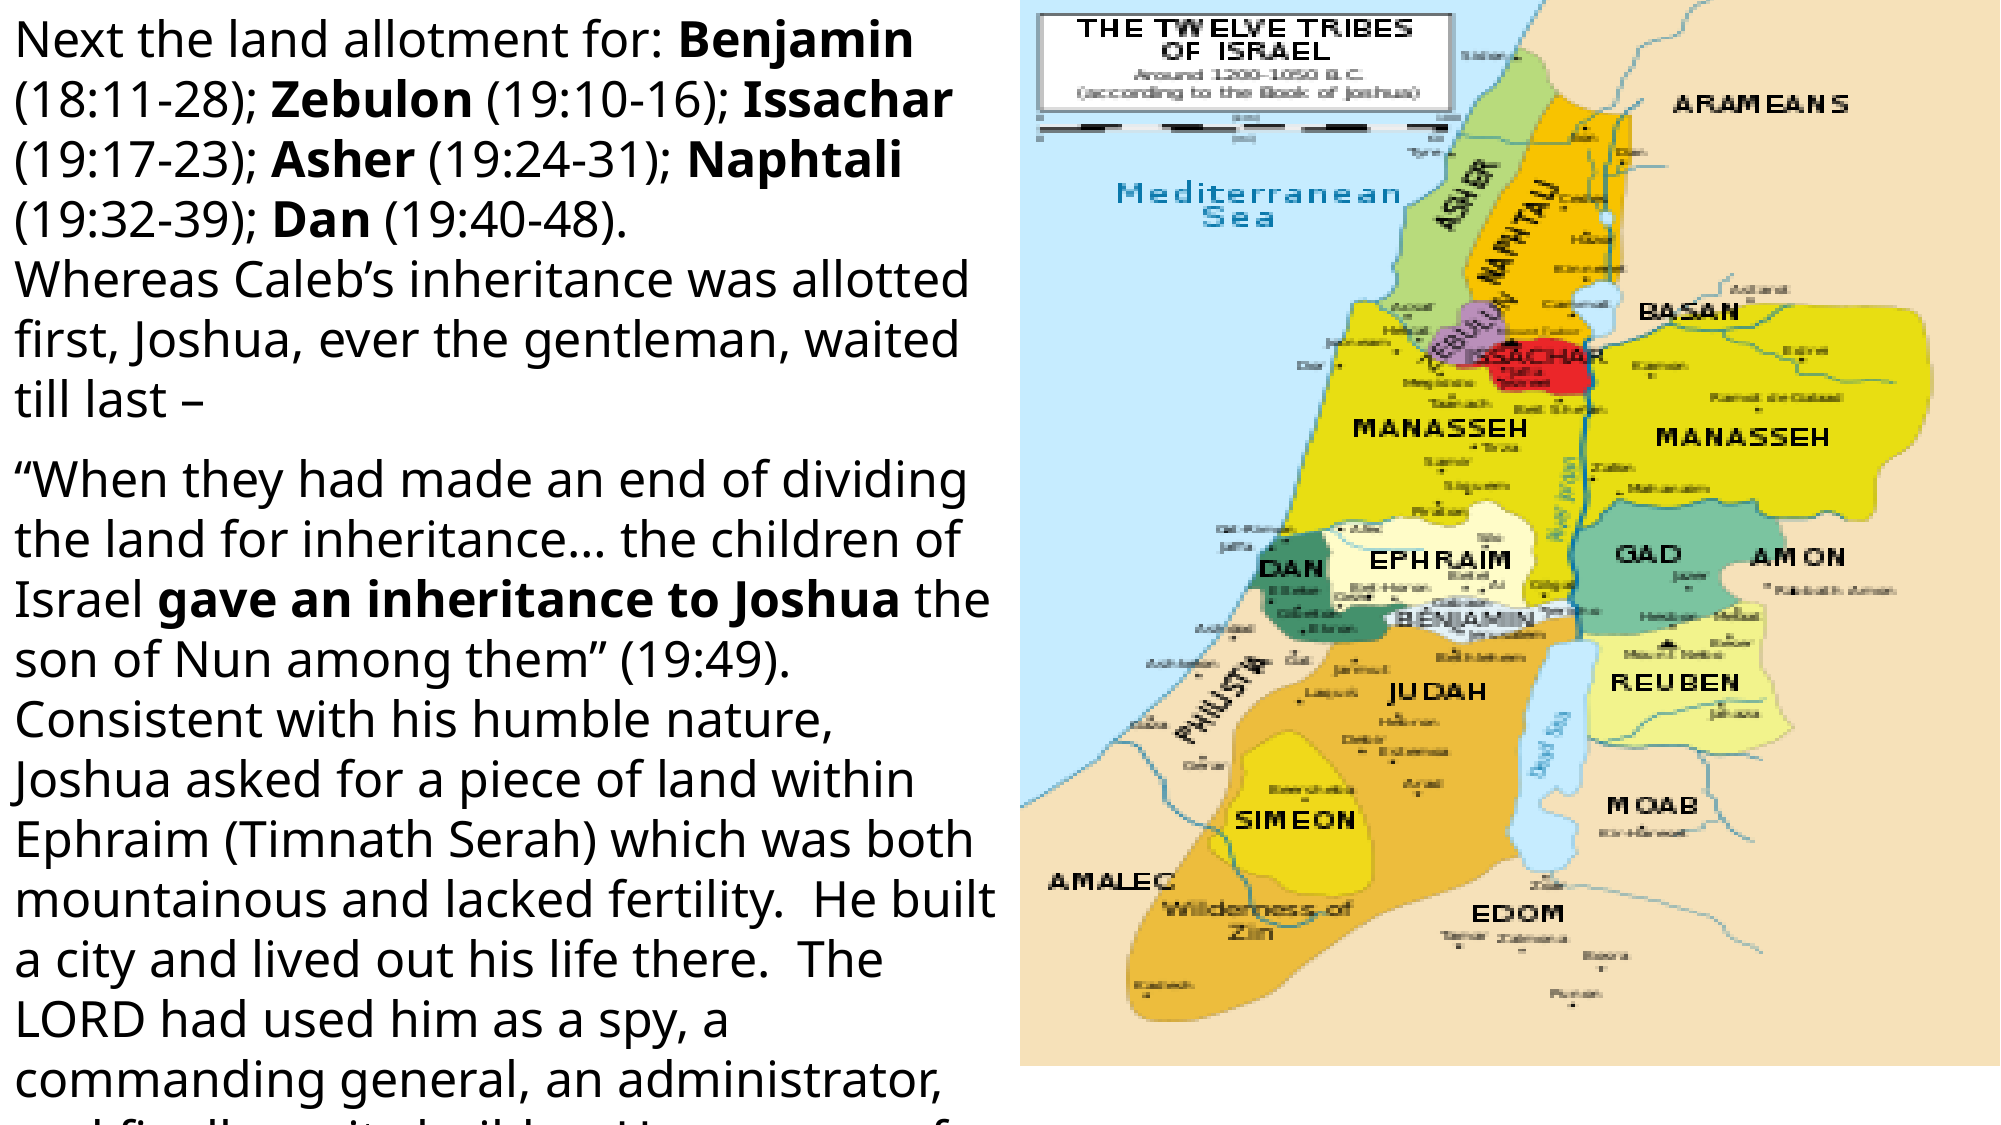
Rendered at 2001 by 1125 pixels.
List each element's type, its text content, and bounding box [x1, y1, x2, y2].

picture [1020, 0, 2000, 1066]
text_box Next the land allotment for: Benjamin (18:11-28); Zebulon (19:10-16); Issachar (19:17-23); Asher (19:24-31); Naphtali (19:32-39); Dan (19:40-48). Whereas Caleb’s inheritance was allotted first, Joshua, ever the gentleman, waited till last – “When they had made an end of dividing the land for inheritance… the children of Israel gave an inheritance to Joshua the son of Nun among them” (19:49). Consistent with his humble nature, Joshua asked for a piece of land within Ephraim (Timnath Serah) which was both mountainous and lacked fertility. He built a city and lived out his life there. The LORD had used him as a spy, a commanding general, an administrator, and finally, a city builder. He was one of Israel’s most respected patriarchs. [0, 0, 1021, 1125]
